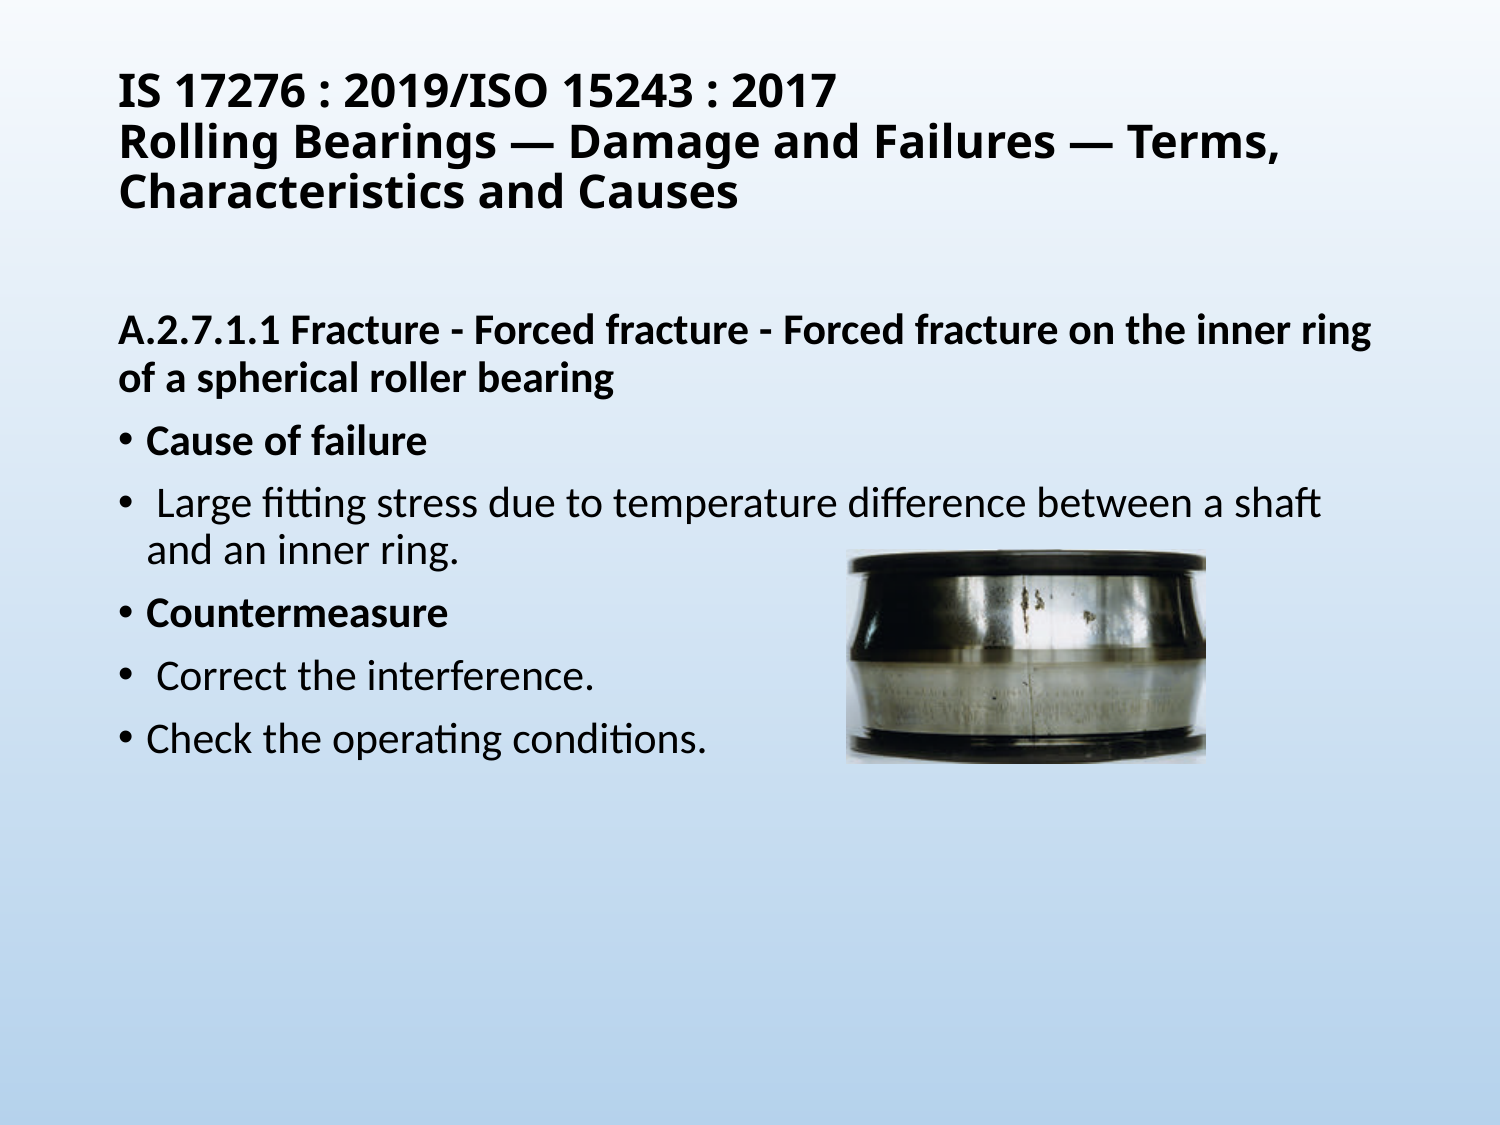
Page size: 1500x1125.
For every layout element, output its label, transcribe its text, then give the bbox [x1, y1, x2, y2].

picture [846, 549, 1206, 764]
title IS 17276 : 2019/ISO 15243 : 2017 Rolling Bearings — Damage and Failures — Terms, Characteristics and Causes [103, 59, 1397, 278]
list A.2.7.1.1 Fracture - Forced fracture - Forced fracture on the inner ring of a spherical roller bearing Cause of failure Large fitting stress due to temperature difference between a shaft and an inner ring. Countermeasure Correct the interference. Check the operating conditions. [103, 299, 1397, 1014]
